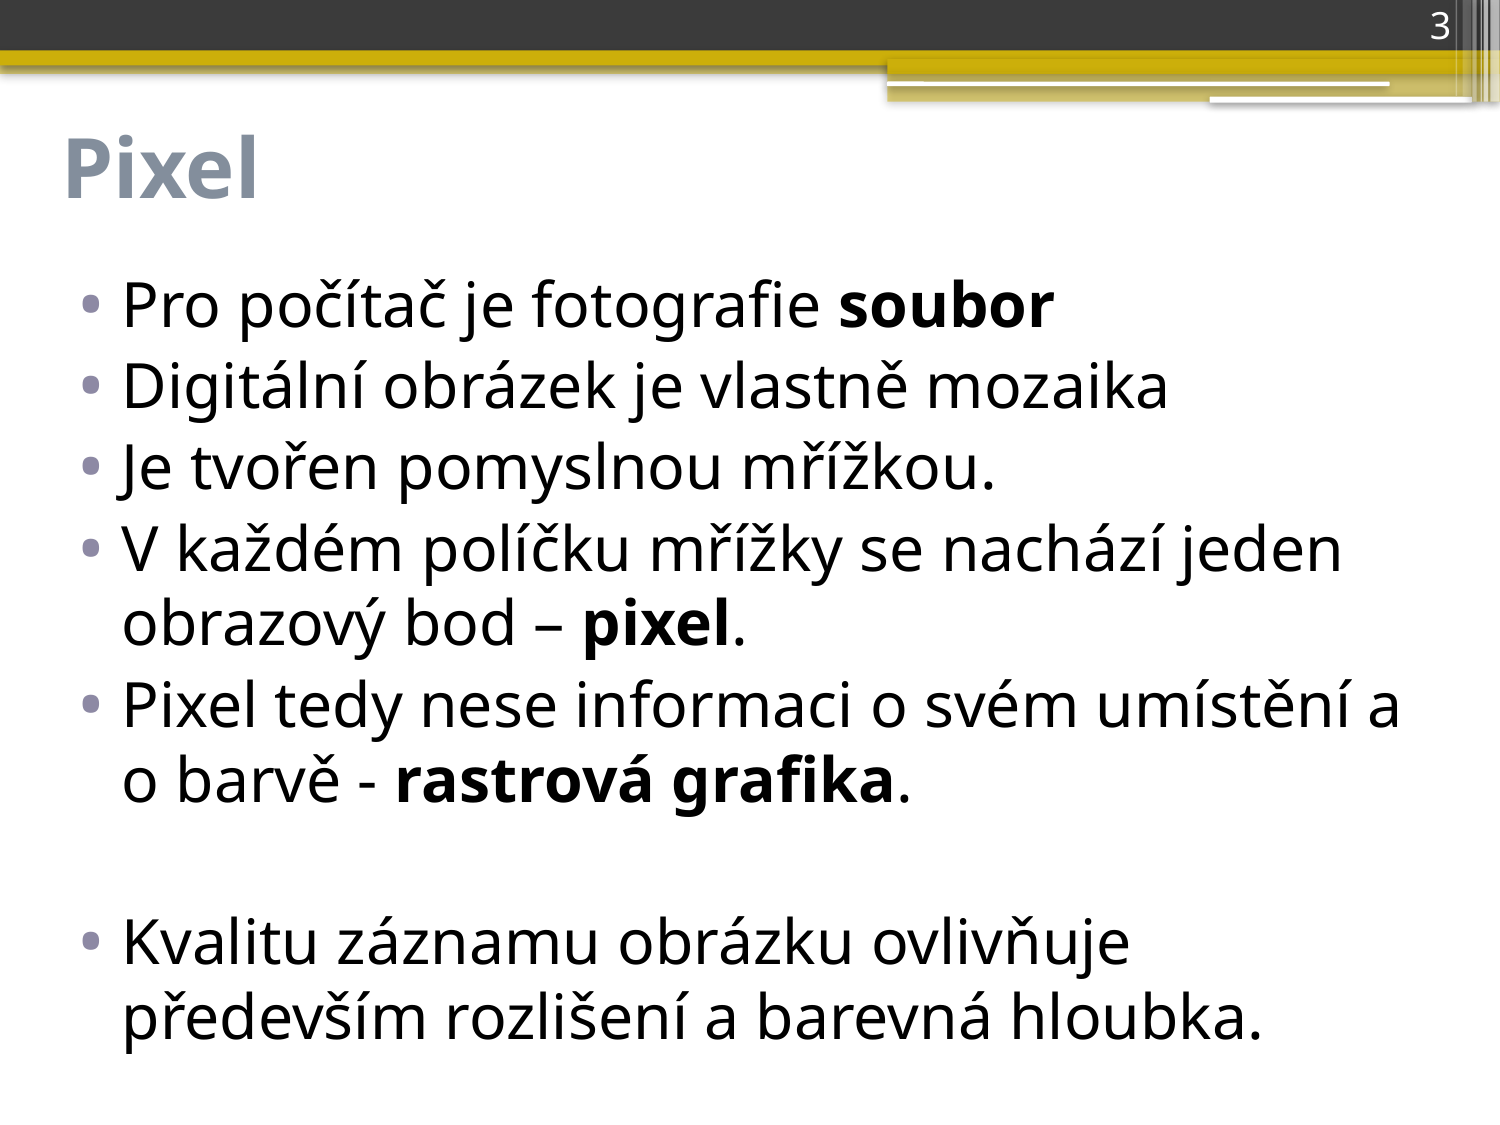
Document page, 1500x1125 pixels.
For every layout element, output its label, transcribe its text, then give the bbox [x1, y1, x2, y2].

list Pro počítač je fotografie soubor Digitální obrázek je vlastně mozaika Je tvořen pomyslnou mřížkou. V každém políčku mřížky se nachází jeden obrazový bod – pixel. Pixel tedy nese informaci o svém umístění a o barvě - rastrová grafika. Kvalitu záznamu obrázku ovlivňuje především rozlišení a barevná hloubka. [46, 222, 1454, 1094]
title Pixel [46, 78, 1439, 222]
slide_number 3 [1341, 0, 1466, 61]
